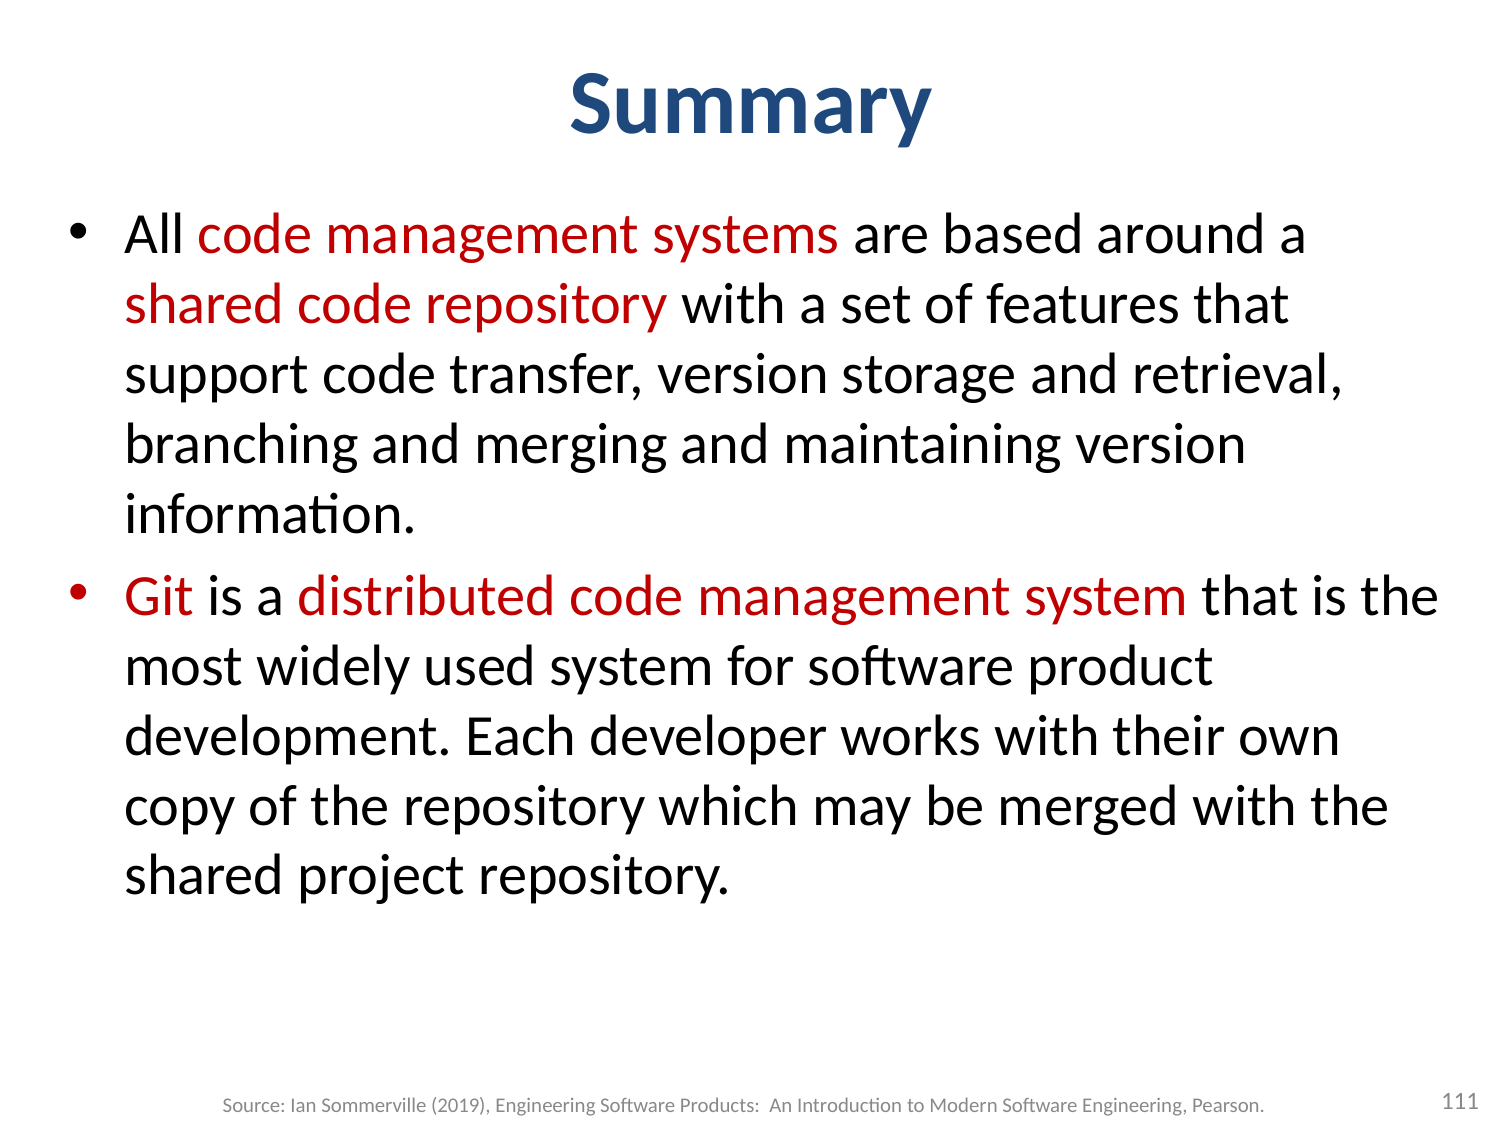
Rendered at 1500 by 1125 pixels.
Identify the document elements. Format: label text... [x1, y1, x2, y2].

list All code management systems are based around a shared code repository with a set of features that support code transfer, version storage and retrieval, branching and merging and maintaining version information. Git is a distributed code management system that is the most widely used system for software product development. Each developer works with their own copy of the repository which may be merged with the shared project repository. [53, 187, 1459, 1070]
title Summary [76, 19, 1427, 175]
footer Source: Ian Sommerville (2019), Engineering Software Products: An Introduction to Modern Software Engineering, Pearson. [100, 1082, 1388, 1125]
slide_number 111 [1144, 1069, 1495, 1125]
